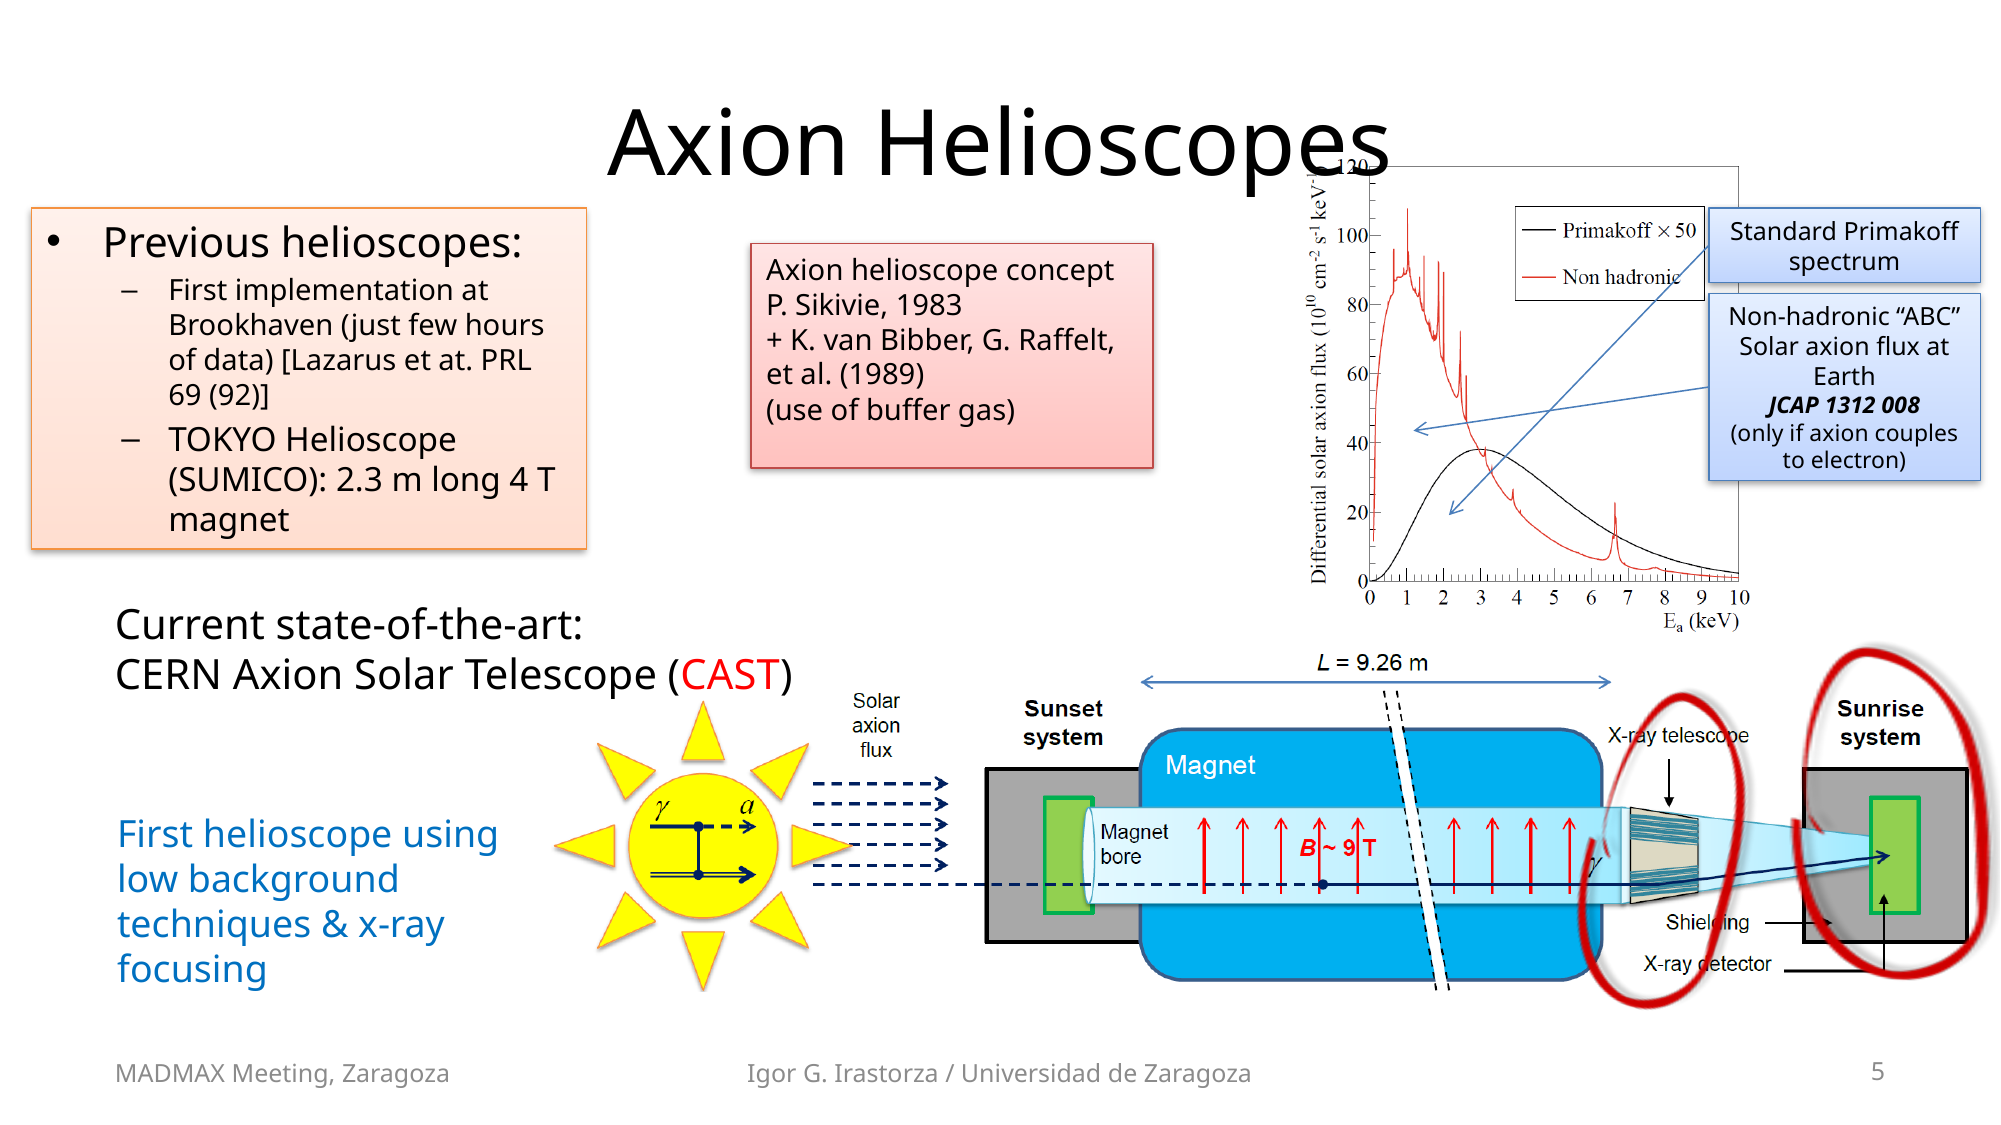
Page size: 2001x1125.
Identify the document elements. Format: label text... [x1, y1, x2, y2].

footer Igor G. Irastorza / Universidad de Zaragoza [683, 1042, 1317, 1103]
text_box Current state-of-the-art: CERN Axion Solar Telescope (CAST) [99, 590, 1100, 706]
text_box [1448, 438, 1709, 516]
slide_number MADMAX Meeting, Zaragoza [99, 1042, 567, 1103]
list Previous helioscopes: First implementation at Brookhaven (just few hours of data) [Lazarus et at. PRL 69 (92)] TOKYO Helioscope (SUMICO): 2.3 m long 4 T magnet [31, 207, 587, 550]
text_box Non-hadronic “ABC” Solar axion flux at Earth JCAP 1312 008 (only if axion couples to electron) [1780, 293, 1981, 481]
title Axion Helioscopes [99, 44, 1901, 233]
text_box Standard Primakoff spectrum [1780, 207, 1981, 283]
slide_number 5 [1433, 1042, 1900, 1103]
text_box First helioscope using low background techniques & x-ray focusing [102, 802, 548, 998]
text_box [1448, 245, 1709, 387]
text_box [1413, 388, 1709, 431]
text_box Axion helioscope concept P. Sikivie, 1983 + K. van Bibber, G. Raffelt, et al. (1989) (use of buffer gas) [750, 243, 1154, 469]
picture [550, 136, 2000, 1033]
